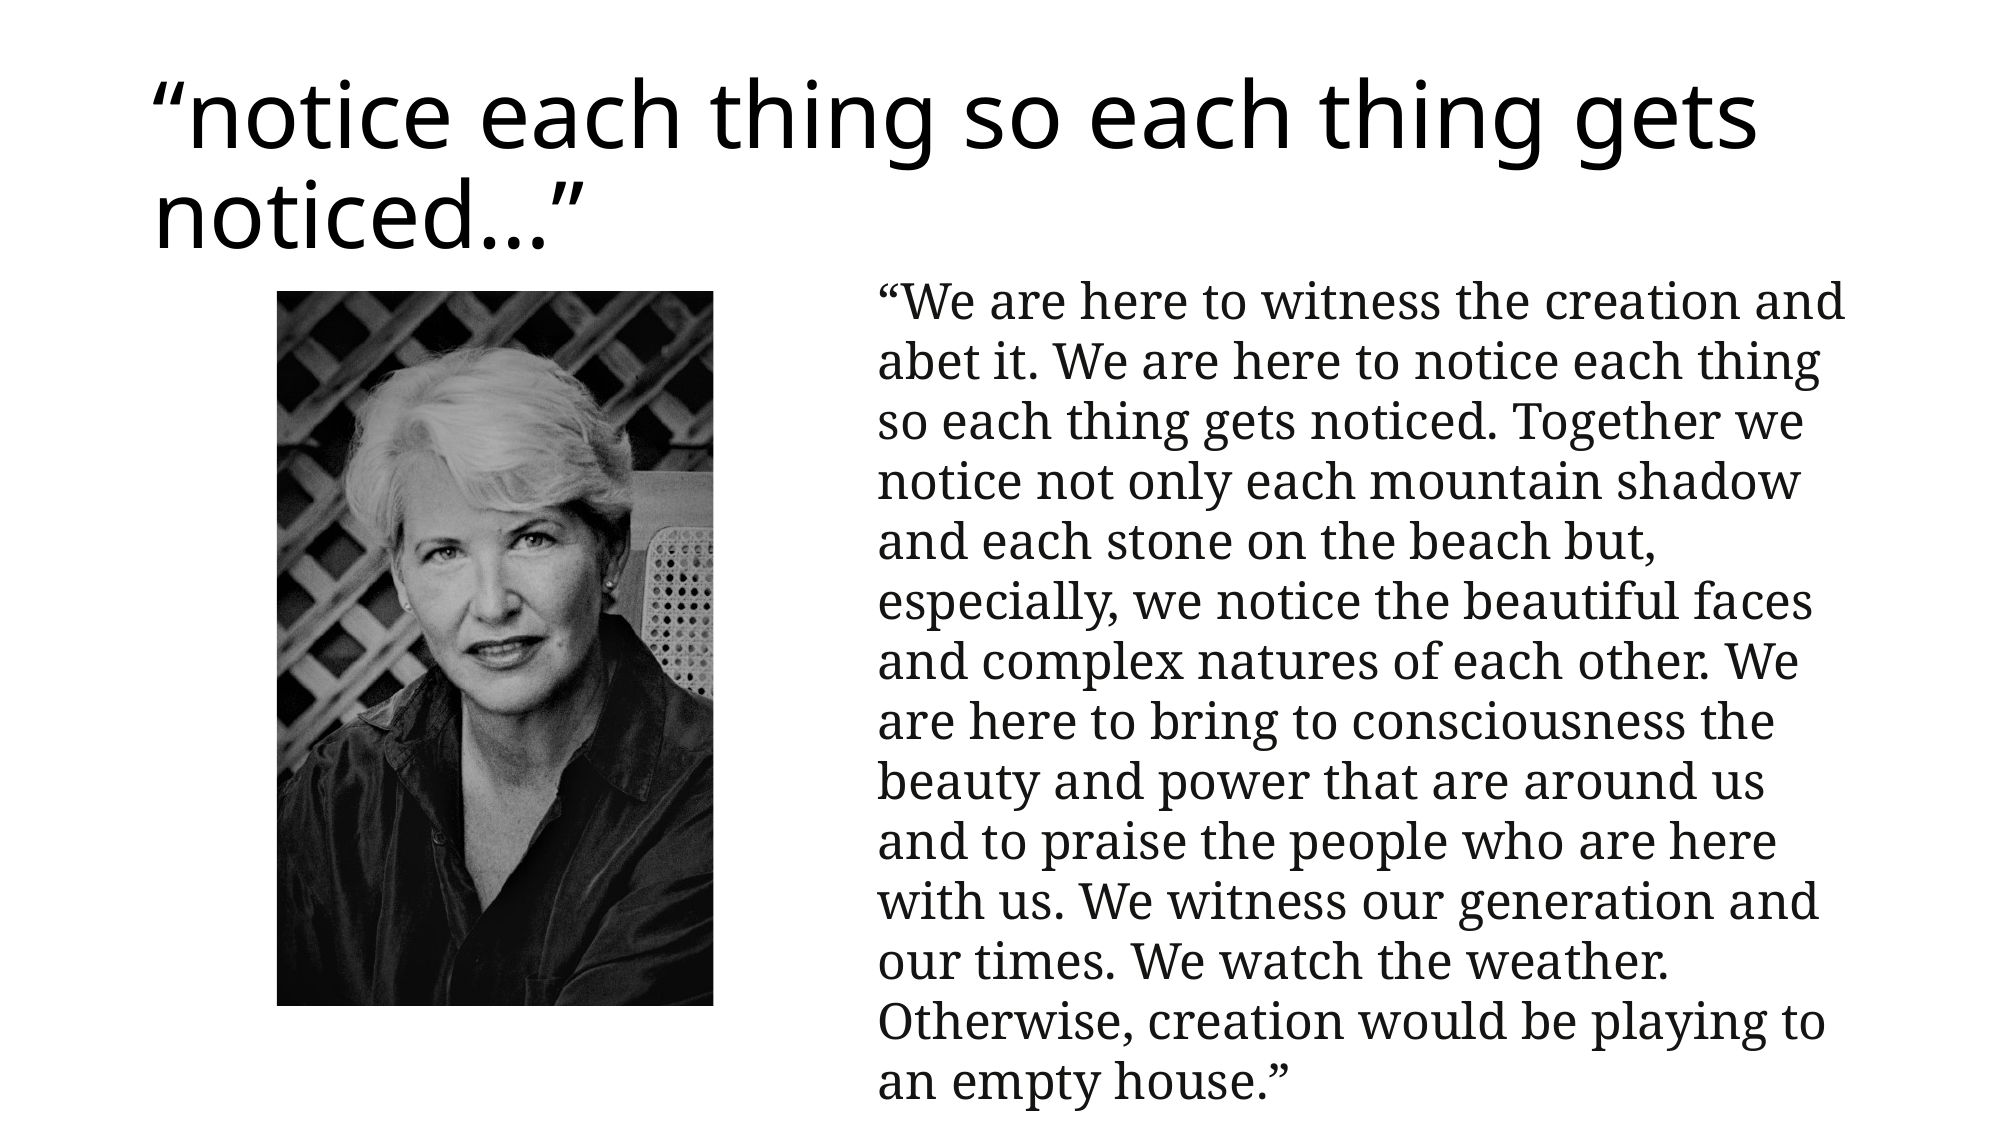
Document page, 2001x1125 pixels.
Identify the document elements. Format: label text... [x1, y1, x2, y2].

title “notice each thing so each thing gets noticed…” [137, 59, 1863, 278]
text_box “We are here to witness the creation and abet it. We are here to notice each thing so each thing gets noticed. Together we notice not only each mountain shadow and each stone on the beach but, especially, we notice the beautiful faces and complex natures of each other. We are here to bring to consciousness the beauty and power that are around us and to praise the people who are here with us. We witness our generation and our times. We watch the weather. Otherwise, creation would be playing to an empty house.” [862, 262, 1863, 1117]
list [276, 291, 714, 1006]
